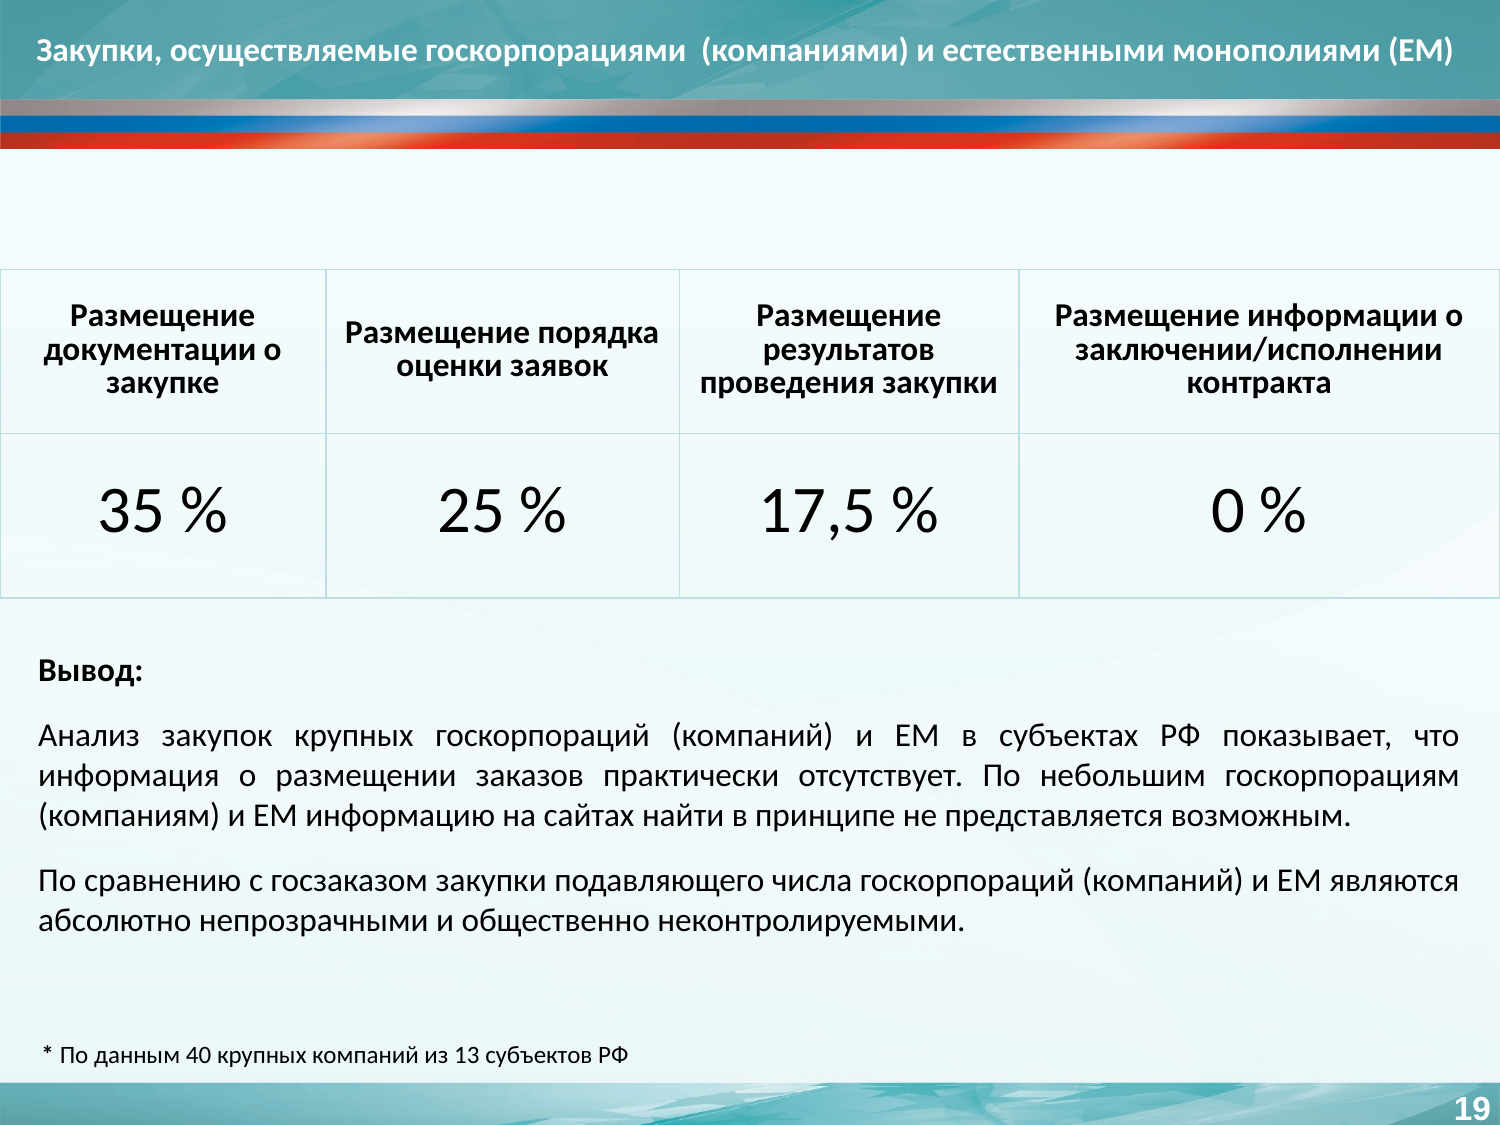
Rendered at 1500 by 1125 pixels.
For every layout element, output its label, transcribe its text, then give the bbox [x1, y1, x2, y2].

table_cell 35 % [1, 434, 325, 597]
picture [0, 599, 1500, 1125]
picture [0, 101, 1500, 269]
text_box * По данным 40 крупных компаний из 13 субъектов РФ [26, 1031, 651, 1076]
title Закупки, осуществляемые госкорпорациями (компаниями) и естественными монополиями (ЕМ) [0, 1, 1500, 97]
text_box Вывод: Анализ закупок крупных госкорпораций (компаний) и ЕМ в субъектах РФ показывает, что информация о размещении заказов практически отсутствует. По небольшим госкорпорациям (компаниям) и ЕМ информацию на сайтах найти в принципе не представляется возможным. По сравнению с госзаказом закупки подавляющего числа госкорпораций (компаний) и ЕМ являются абсолютно непрозрачными и общественно неконтролируемыми. [23, 641, 1477, 946]
table_header Размещение результатов проведения закупки [680, 270, 1018, 433]
table_header Размещение порядка оценки заявок [327, 270, 679, 433]
slide_number 19 [1155, 1079, 1500, 1125]
table_cell 17,5 % [680, 434, 1018, 597]
text_box [0, 97, 1500, 101]
table_header Размещение документации о закупке [1, 270, 325, 433]
table_header Размещение информации о заключении/исполнении контракта [1020, 270, 1499, 433]
table_cell 25 % [327, 434, 679, 597]
table_cell 0 % [1020, 434, 1499, 597]
